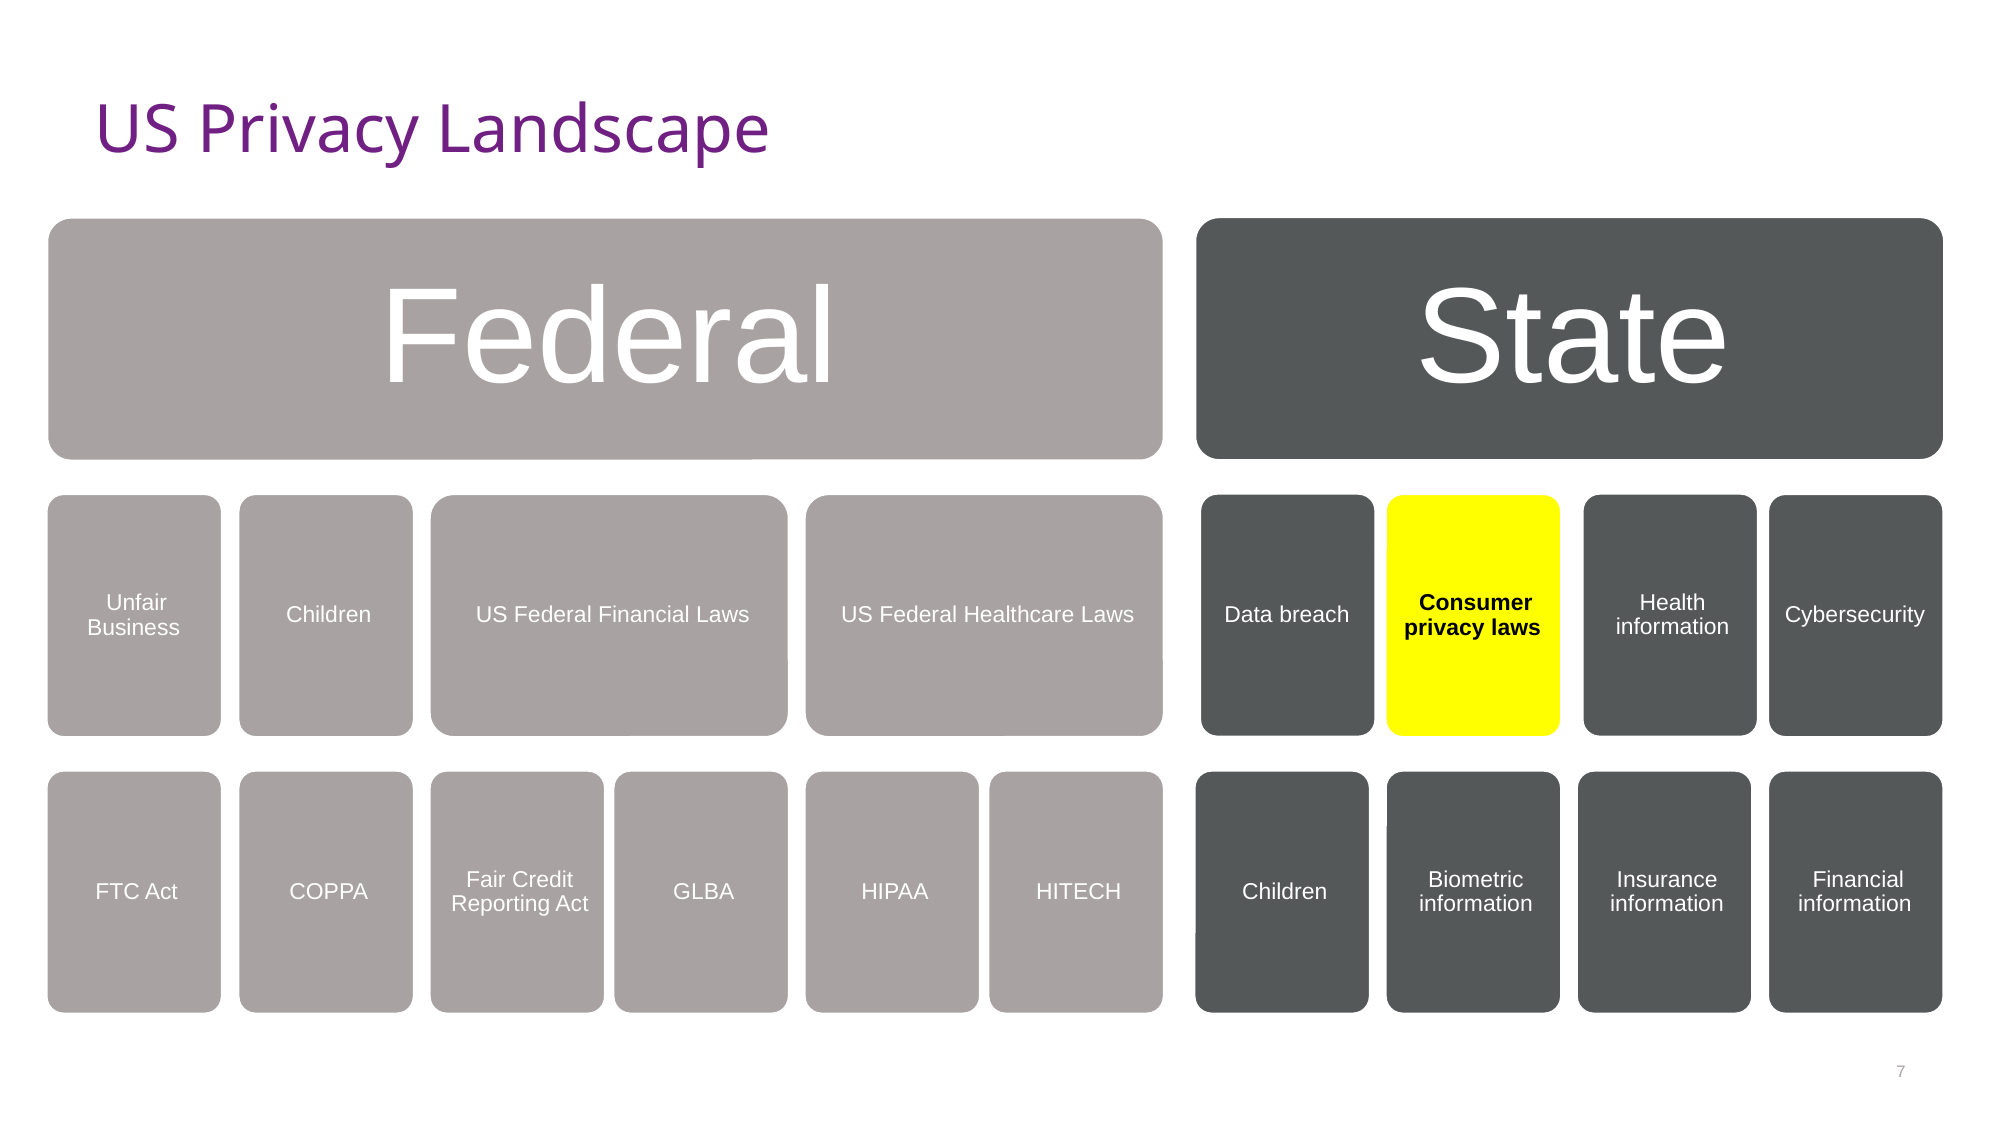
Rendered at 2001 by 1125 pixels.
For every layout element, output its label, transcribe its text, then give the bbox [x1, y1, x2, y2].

slide_number 7 [1798, 1061, 1906, 1091]
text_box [45, 216, 1945, 1015]
title US Privacy Landscape [94, 94, 1906, 216]
